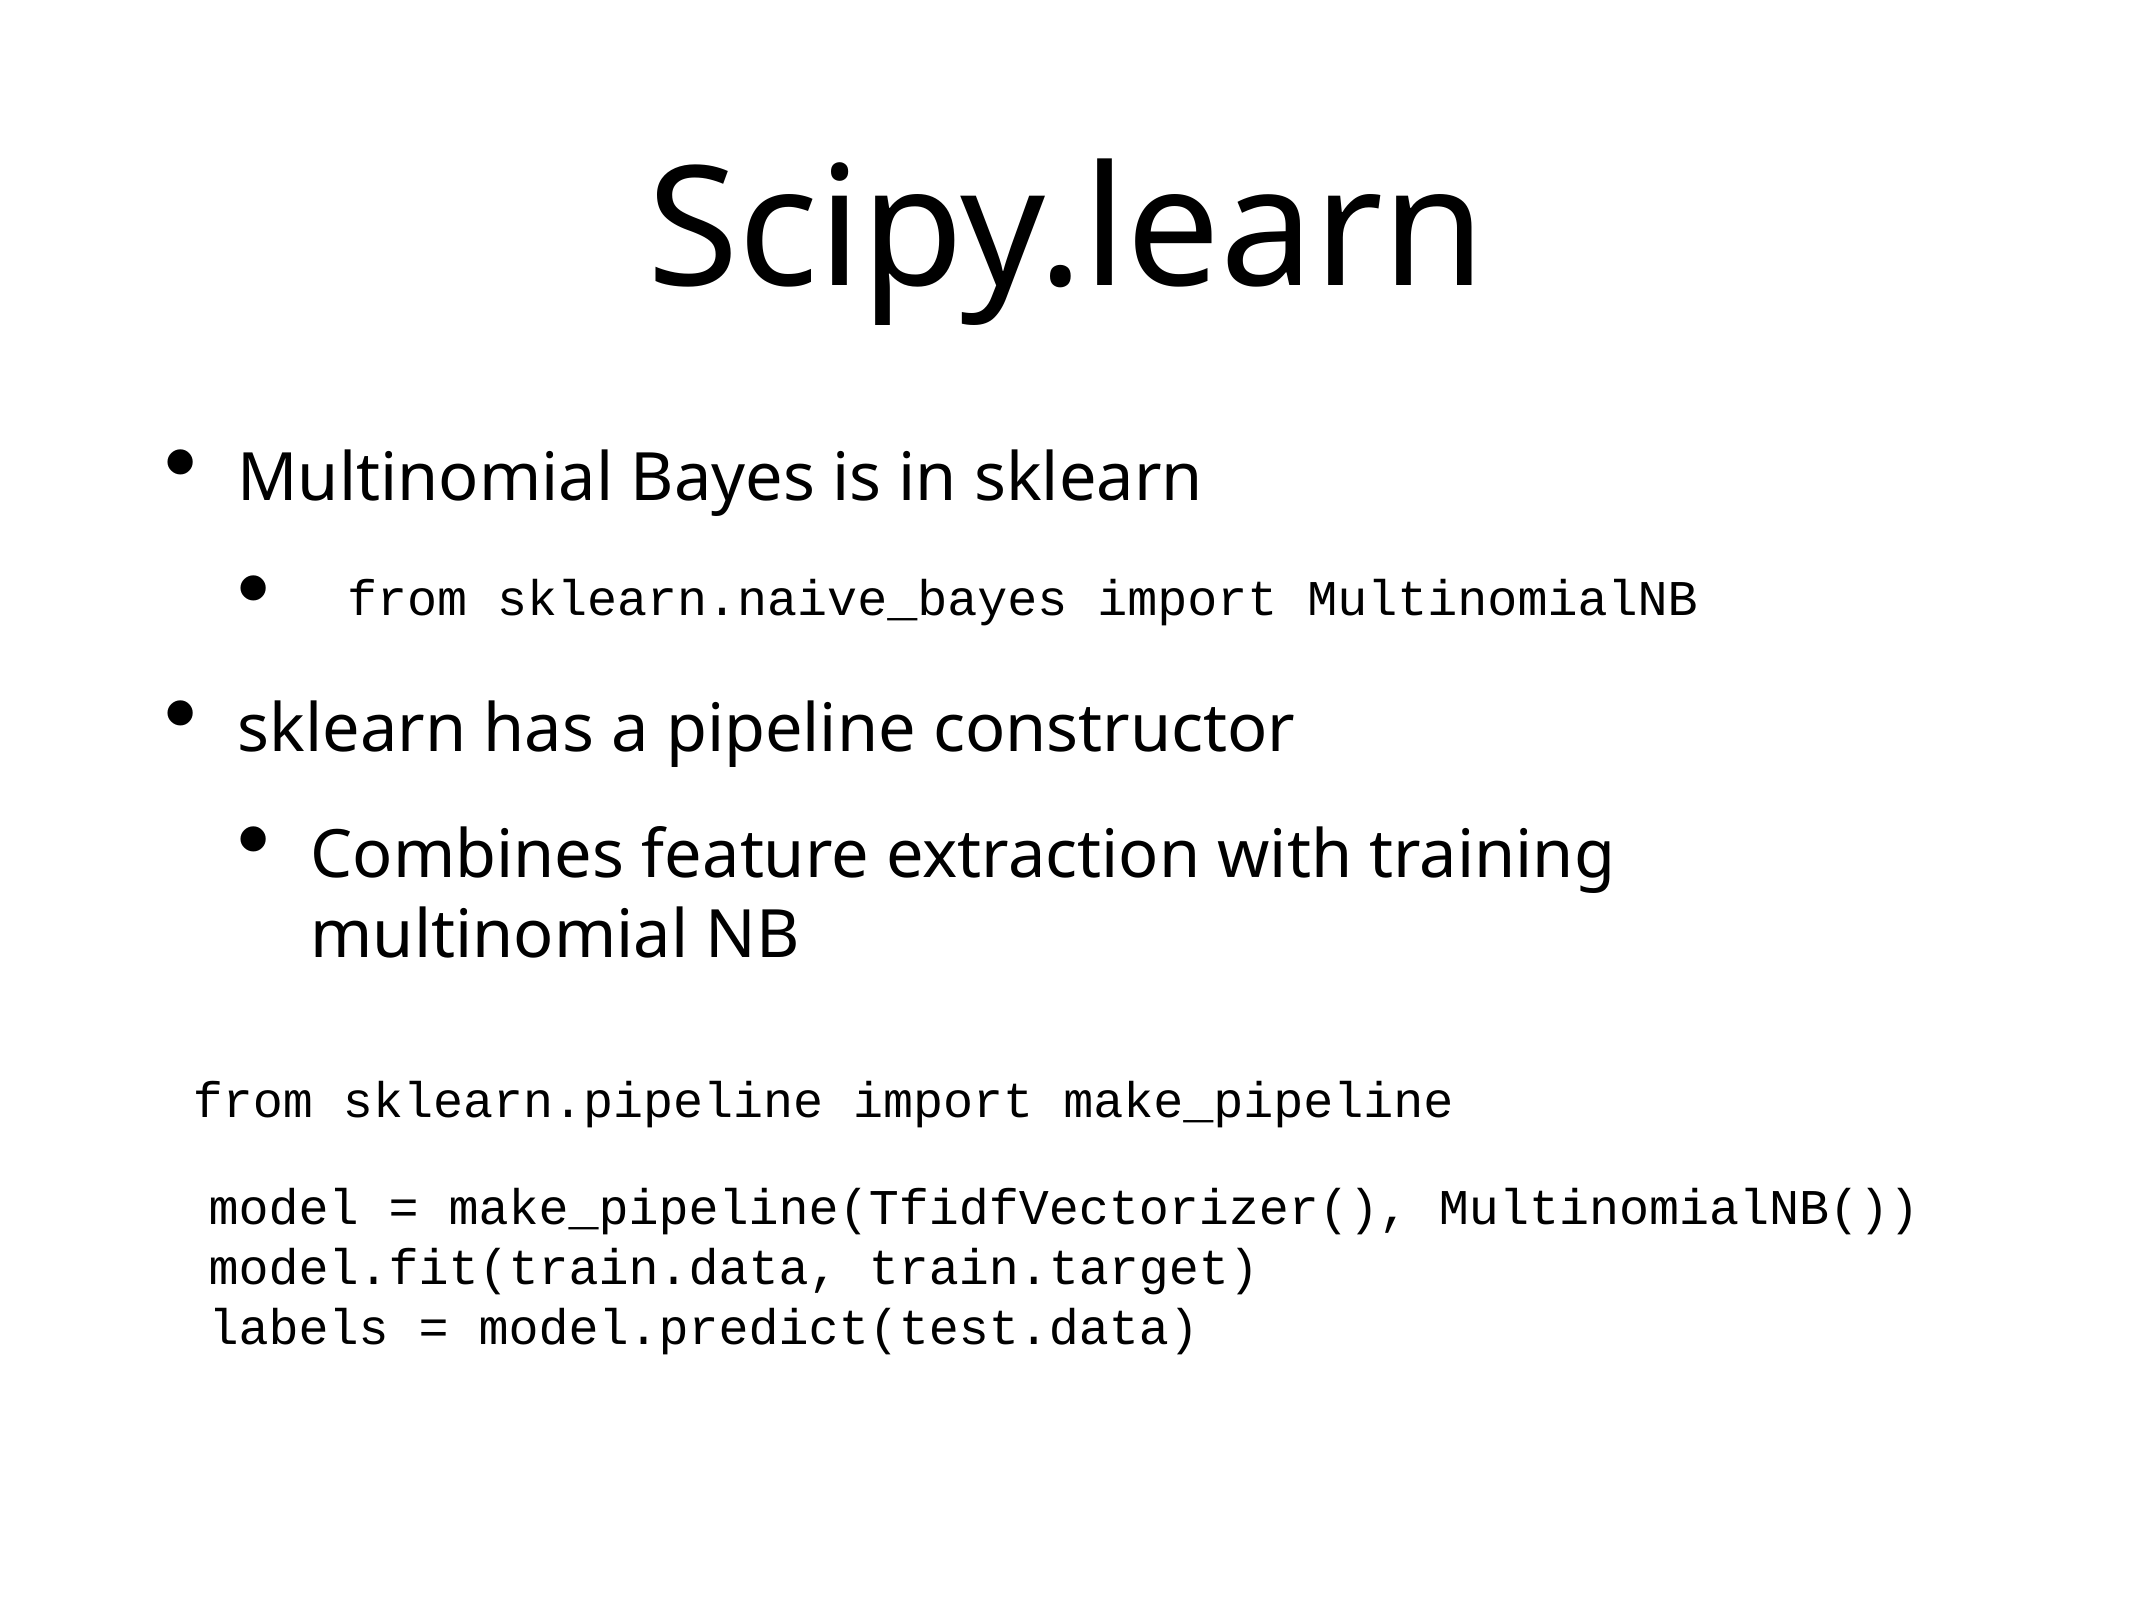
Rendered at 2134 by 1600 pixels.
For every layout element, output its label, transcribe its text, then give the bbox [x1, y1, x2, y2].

text_box from sklearn.pipeline import make_pipeline [184, 1059, 1462, 1137]
list Multinomial Bayes is in sklearn sklearn has a pipeline constructor Combines feature extraction with training multinomial NB [155, 424, 1978, 1457]
text_box from sklearn.naive_bayes import MultinomialNB [338, 557, 1706, 635]
text_box model = make_pipeline(TfidfVectorizer(), MultinomialNB()) model.fit(train.data, train.target) labels = model.predict(test.data) [200, 1166, 1927, 1363]
title Scipy.learn [155, 41, 1978, 397]
